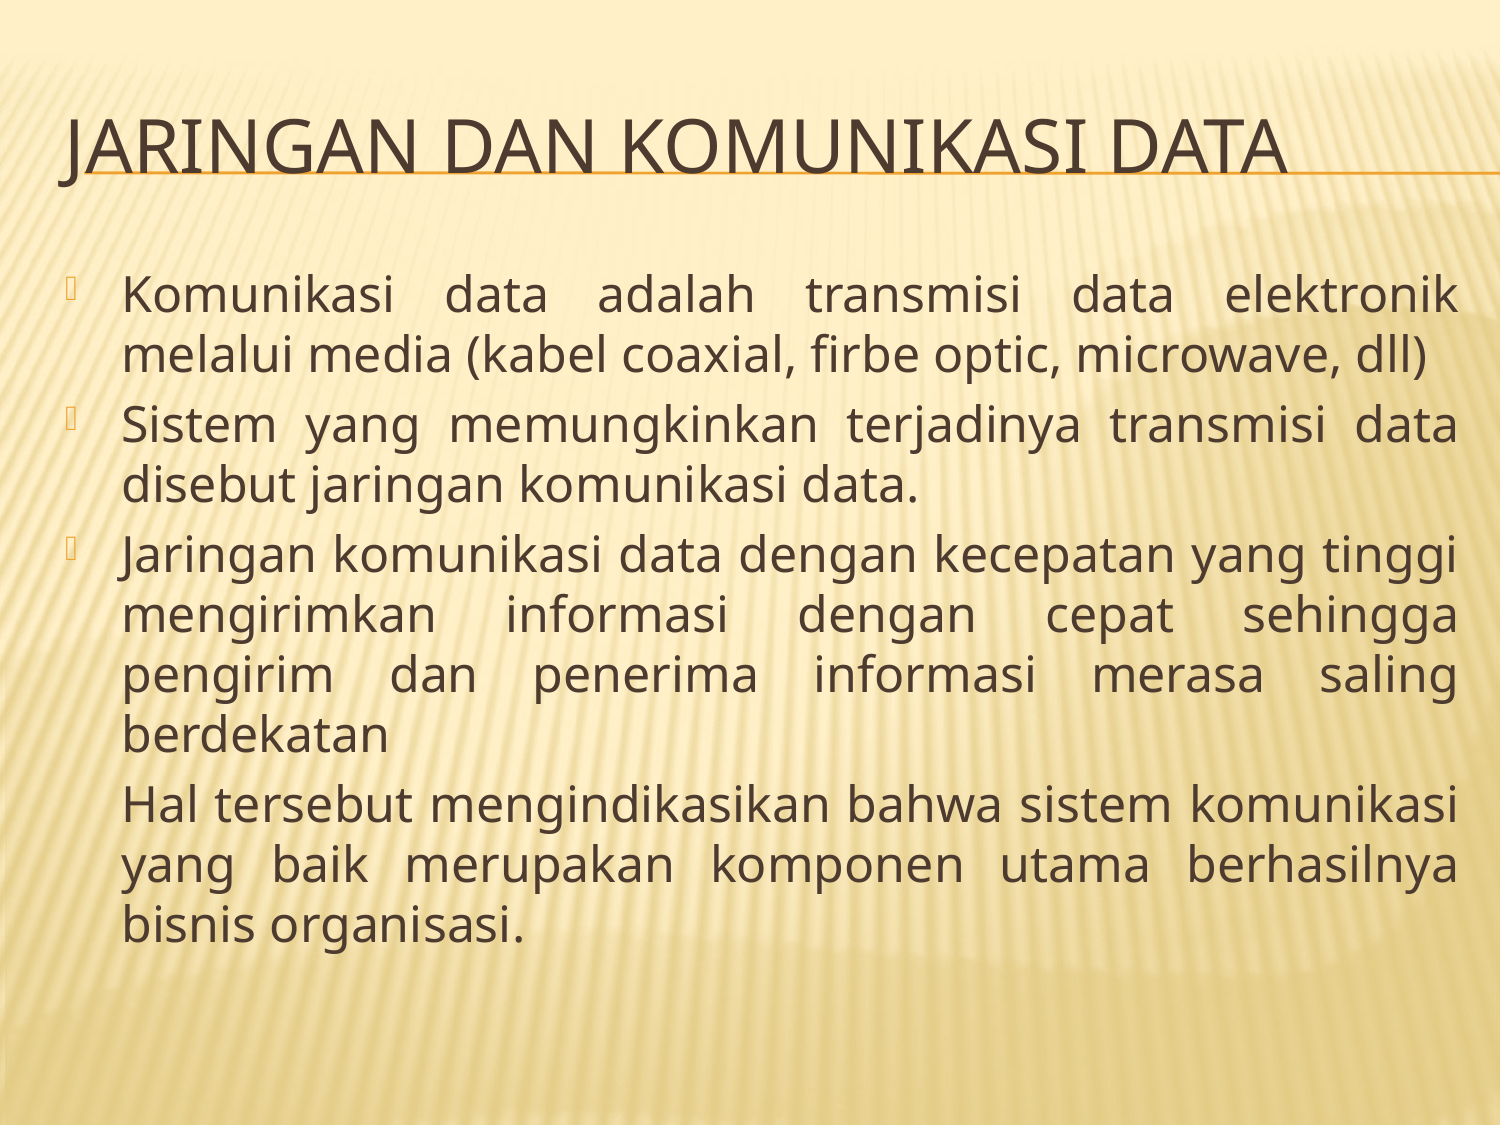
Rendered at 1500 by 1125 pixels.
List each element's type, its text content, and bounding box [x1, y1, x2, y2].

text_box [374, 509, 1125, 614]
list Komunikasi data adalah transmisi data elektronik melalui media (kabel coaxial, firbe optic, microwave, dll) Sistem yang memungkinkan terjadinya transmisi data disebut jaringan komunikasi data. Jaringan komunikasi data dengan kecepatan yang tinggi mengirimkan informasi dengan cepat sehingga pengirim dan penerima informasi merasa saling berdekatan Hal tersebut mengindikasikan bahwa sistem komunikasi yang baik merupakan komponen utama berhasilnya bisnis organisasi. [50, 254, 1475, 998]
title Jaringan dan Komunikasi data [50, 75, 1475, 213]
